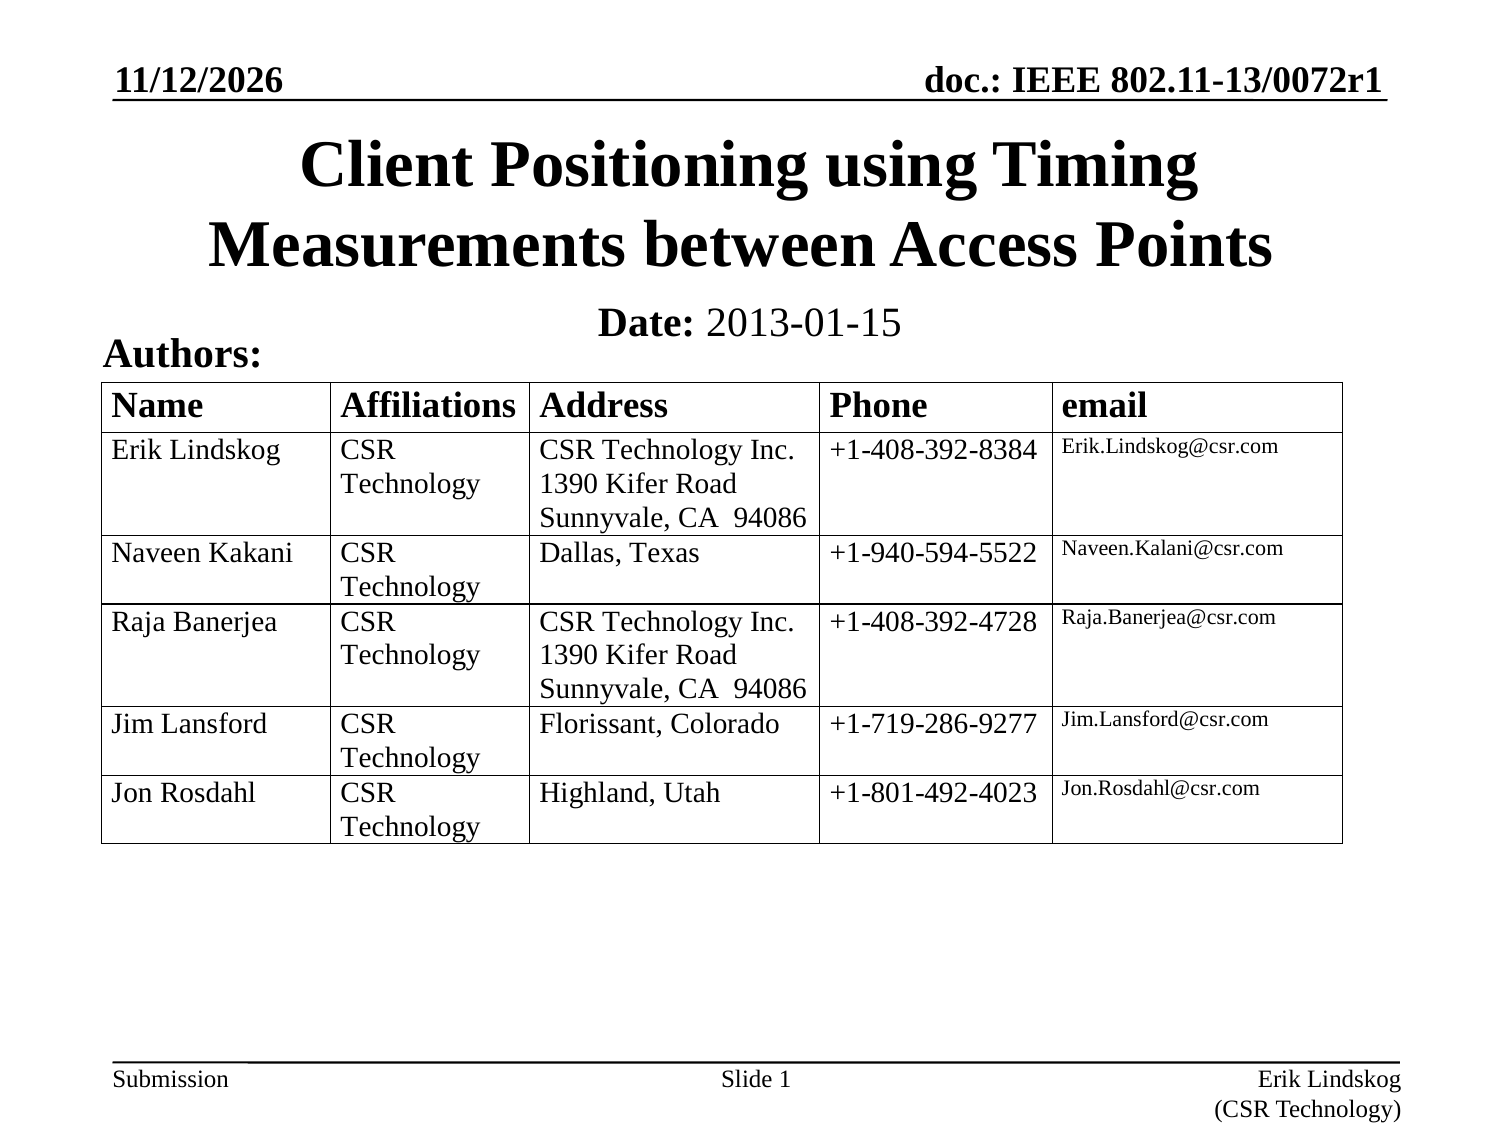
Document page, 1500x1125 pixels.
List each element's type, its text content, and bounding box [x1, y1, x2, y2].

list Date: 2013-01-15 [112, 287, 1388, 351]
title Client Positioning using Timing Measurements between Access Points [112, 112, 1388, 287]
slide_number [114, 54, 335, 101]
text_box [87, 381, 1349, 985]
footer Erik Lindskog (CSR Technology) [1211, 1061, 1402, 1093]
text_box Authors: [87, 318, 325, 381]
slide_number Slide 1 [712, 1061, 800, 1093]
